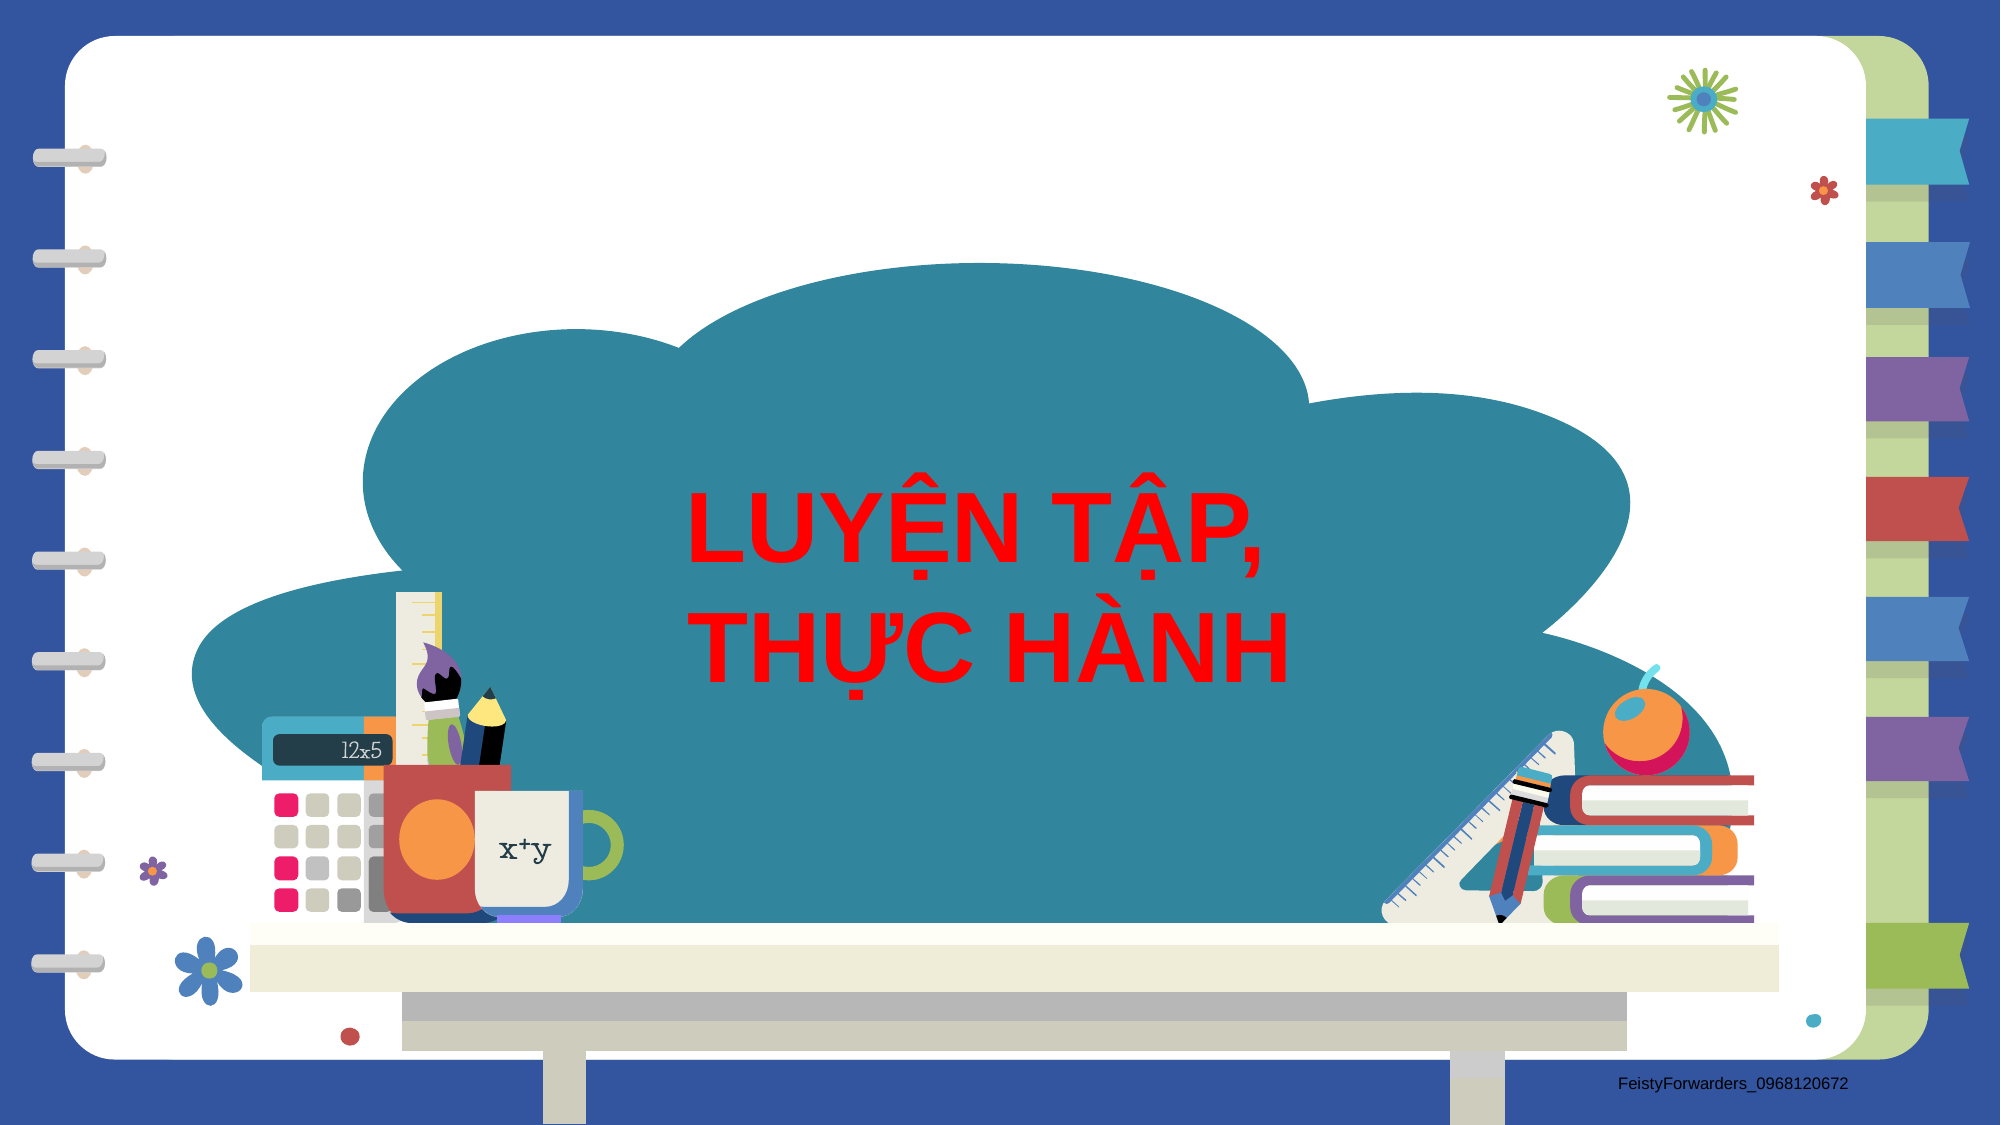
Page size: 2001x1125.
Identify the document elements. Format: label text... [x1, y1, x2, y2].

text_box LUYỆN TẬP, THỰC HÀNH [336, 454, 1645, 710]
